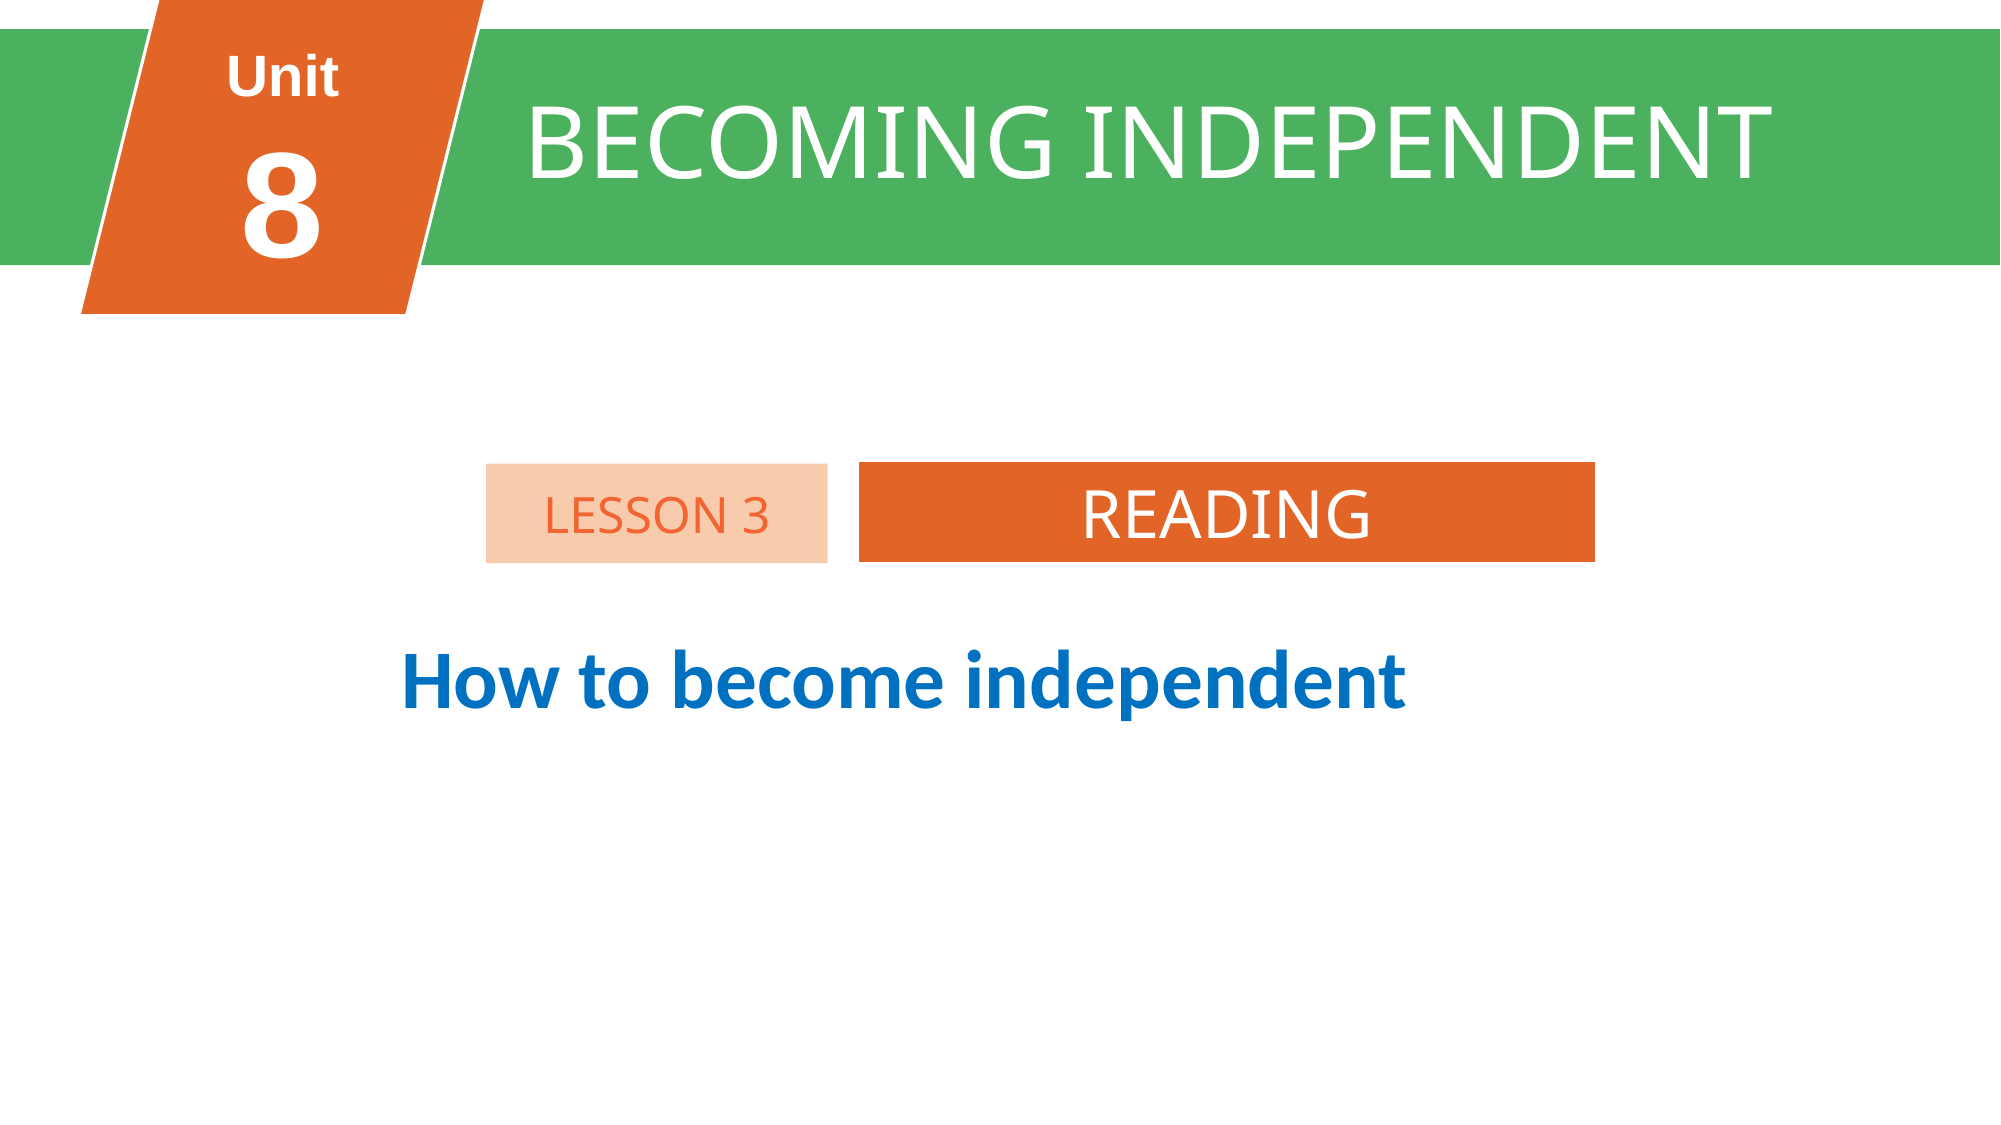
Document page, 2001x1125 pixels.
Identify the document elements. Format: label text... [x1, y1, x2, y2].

text_box LESSON 3 [485, 463, 829, 564]
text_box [0, 0, 2000, 316]
text_box How to become independent [386, 617, 1632, 733]
text_box READING [856, 459, 1598, 565]
